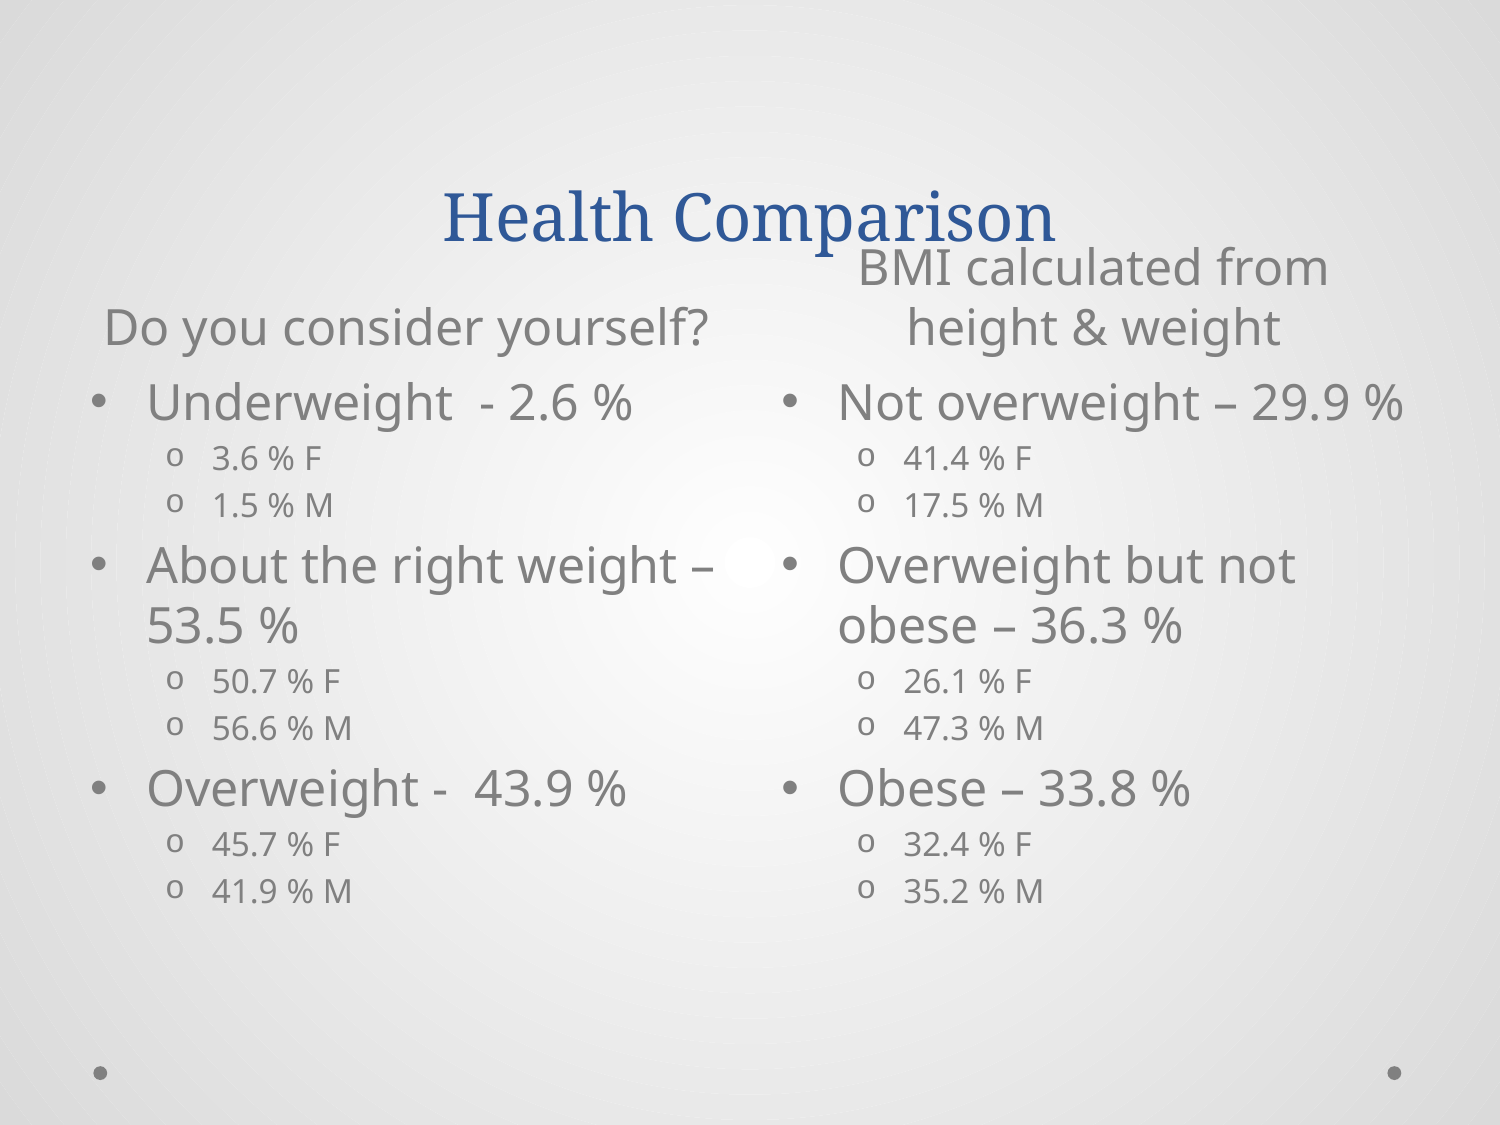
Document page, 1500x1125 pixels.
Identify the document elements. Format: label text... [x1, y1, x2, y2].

list BMI calculated from height & weight [762, 262, 1426, 363]
list Not overweight – 29.9 % 41.4 % F 17.5 % M Overweight but not obese – 36.3 % 26.1 % F 47.3 % M Obese – 33.8 % 32.4 % F 35.2 % M [766, 363, 1430, 1005]
title Health Comparison [75, 0, 1425, 263]
list Underweight - 2.6 % 3.6 % F 1.5 % M About the right weight – 53.5 % 50.7 % F 56.6 % M Overweight - 43.9 % 45.7 % F 41.9 % M [75, 363, 738, 1005]
list Do you consider yourself? [75, 262, 738, 363]
